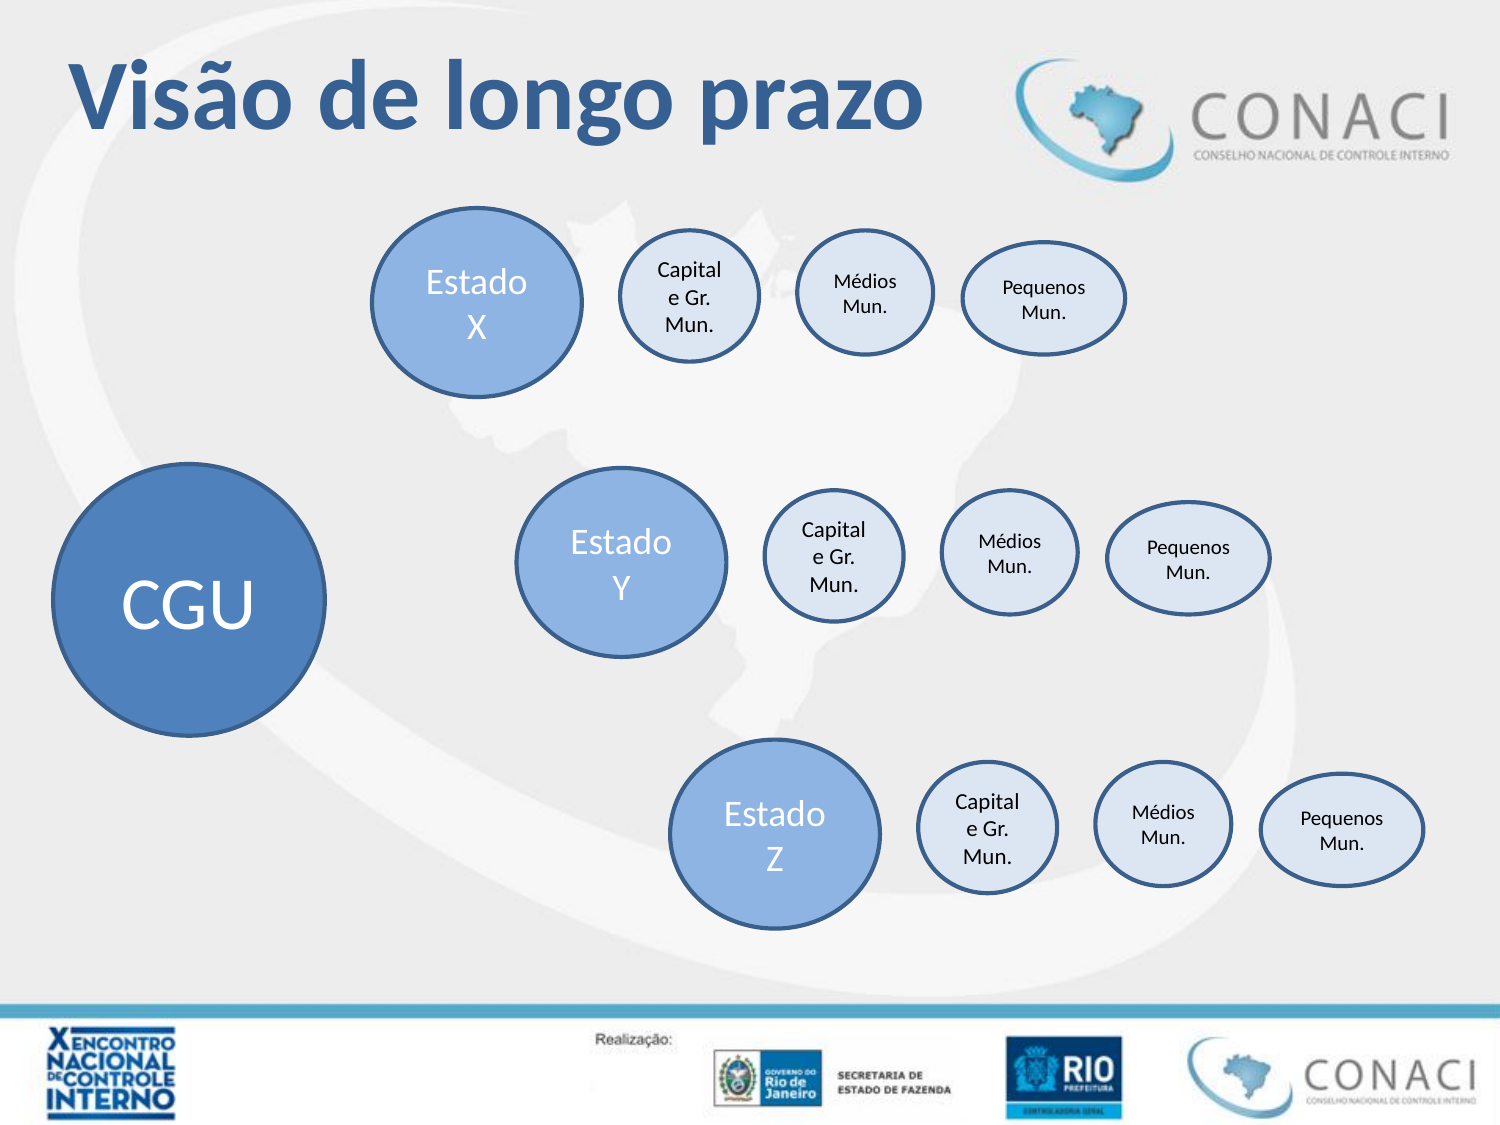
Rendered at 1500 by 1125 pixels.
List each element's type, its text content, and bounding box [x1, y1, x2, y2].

text_box Estado Y [514, 465, 729, 660]
text_box Pequenos Mun. [1105, 499, 1272, 617]
text_box Estado Z [668, 737, 883, 931]
text_box Estado X [369, 205, 584, 400]
text_box Médios Mun. [939, 488, 1080, 617]
picture [0, 0, 1500, 1125]
text_box Pequenos Mun. [960, 240, 1128, 357]
title Visão de longo prazo [52, 18, 1117, 162]
text_box Pequenos Mun. [1258, 771, 1426, 889]
text_box Médios Mun. [795, 228, 936, 357]
text_box CGU [50, 461, 327, 738]
text_box Capital e Gr. Mun. [762, 488, 906, 624]
text_box Capital e Gr. Mun. [617, 228, 762, 364]
text_box Médios Mun. [1093, 759, 1234, 889]
text_box Capital e Gr. Mun. [916, 759, 1060, 896]
